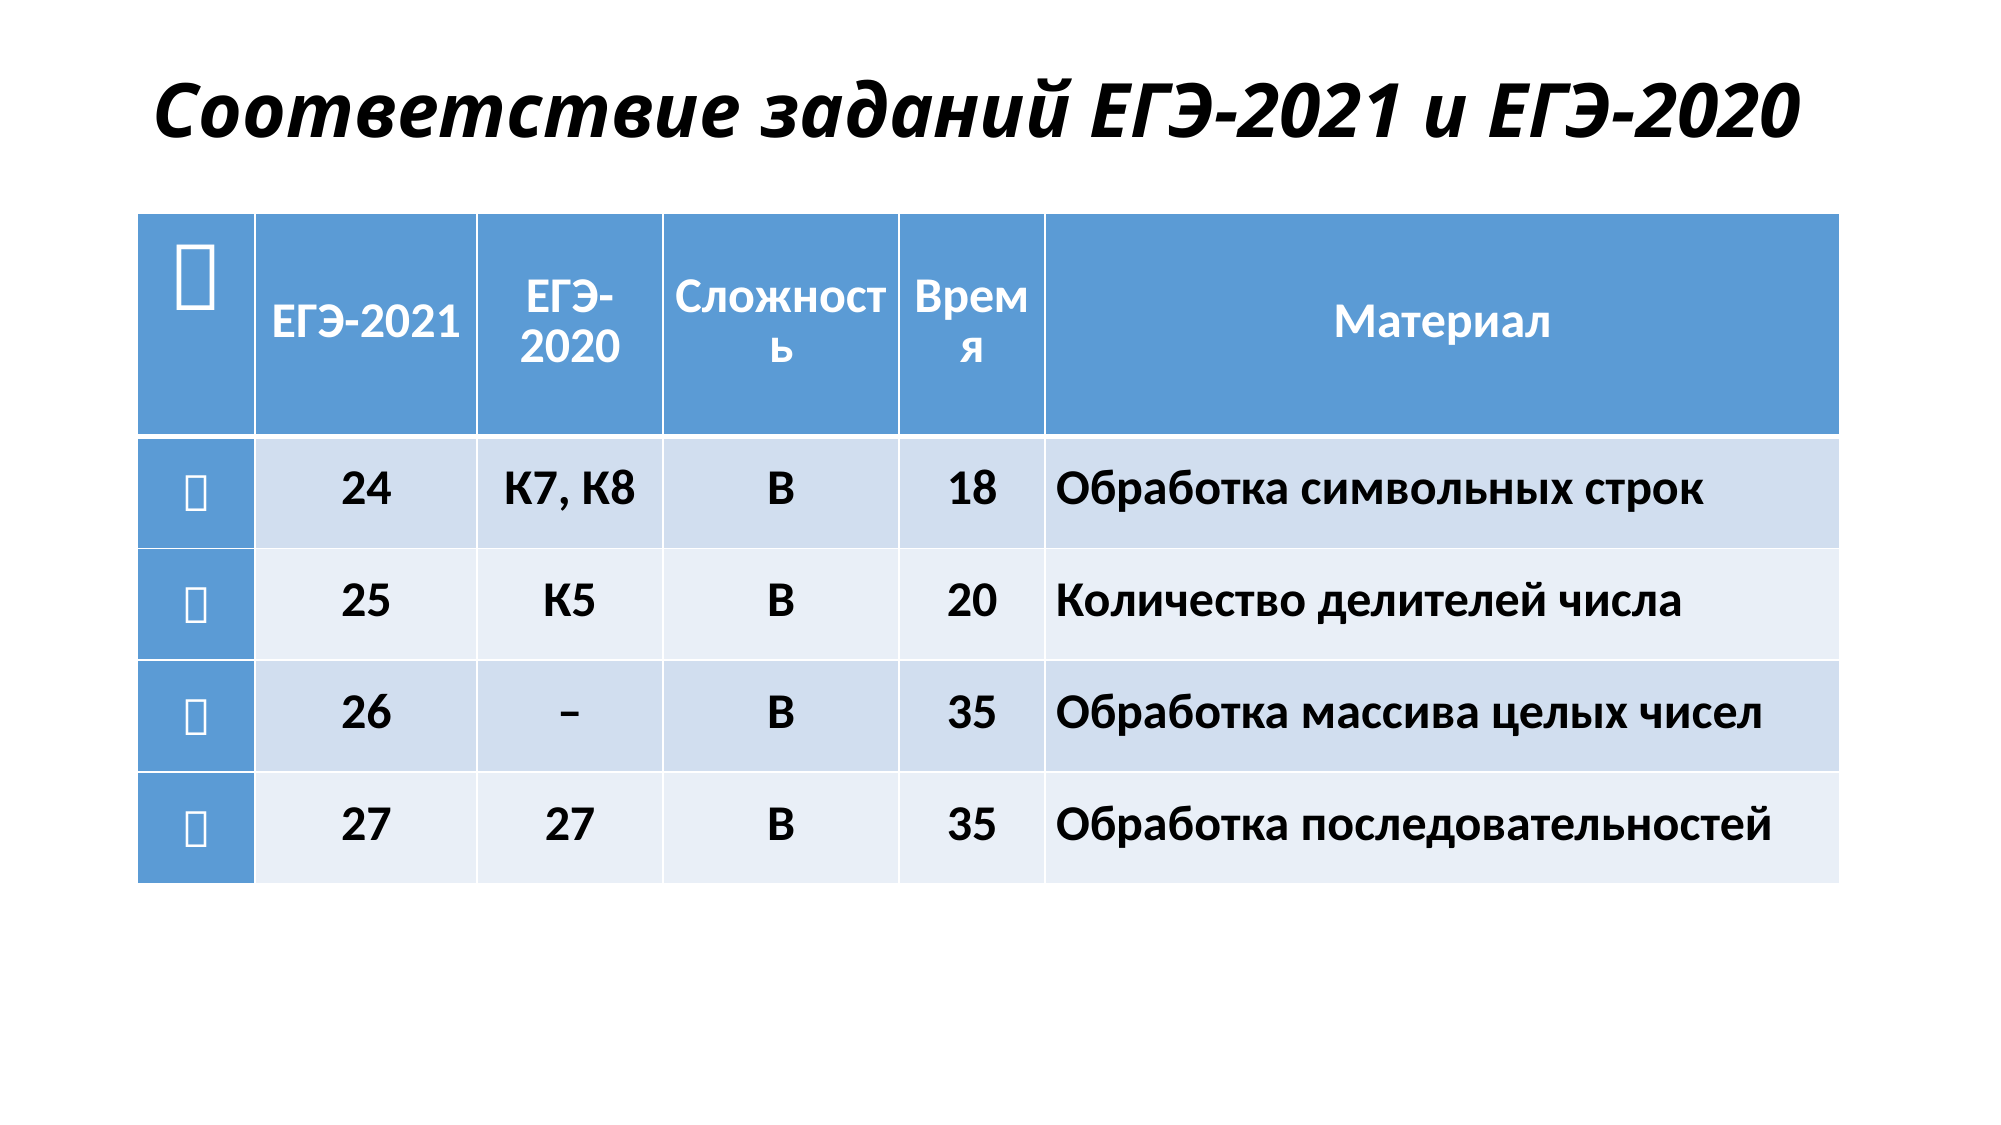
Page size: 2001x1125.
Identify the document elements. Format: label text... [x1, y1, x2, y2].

table_header  [138, 214, 254, 434]
table_cell В [664, 773, 898, 883]
table_cell  [138, 773, 254, 883]
table_cell 27 [478, 773, 662, 883]
table_cell  [138, 661, 254, 771]
table_cell 24 [256, 439, 476, 548]
table_cell Количество делителей числа [1046, 549, 1839, 659]
table_header ЕГЭ-2021 [256, 214, 476, 434]
table_header ЕГЭ-2020 [478, 214, 662, 434]
table_cell – [478, 661, 662, 771]
table_cell 18 [900, 439, 1044, 548]
title Соответствие заданий ЕГЭ-2021 и ЕГЭ-2020 [137, 59, 1863, 278]
table_cell К5 [478, 549, 662, 659]
table_cell Обработка символьных строк [1046, 439, 1839, 548]
table_cell 25 [256, 549, 476, 659]
table_header Материал [1046, 214, 1839, 434]
table_header Сложность [664, 214, 898, 434]
table_cell  [138, 439, 254, 548]
table_cell В [664, 549, 898, 659]
table_cell Обработка массива целых чисел [1046, 661, 1839, 771]
table_cell 35 [900, 773, 1044, 883]
table_cell 26 [256, 661, 476, 771]
table_cell В [664, 661, 898, 771]
table_cell 20 [900, 549, 1044, 659]
table_cell 35 [900, 661, 1044, 771]
table_cell 27 [256, 773, 476, 883]
table_cell Обработка последовательностей [1046, 773, 1839, 883]
table_cell К7, К8 [478, 439, 662, 548]
table_cell  [138, 549, 254, 659]
table_cell В [664, 439, 898, 548]
table_header Время [900, 214, 1044, 434]
